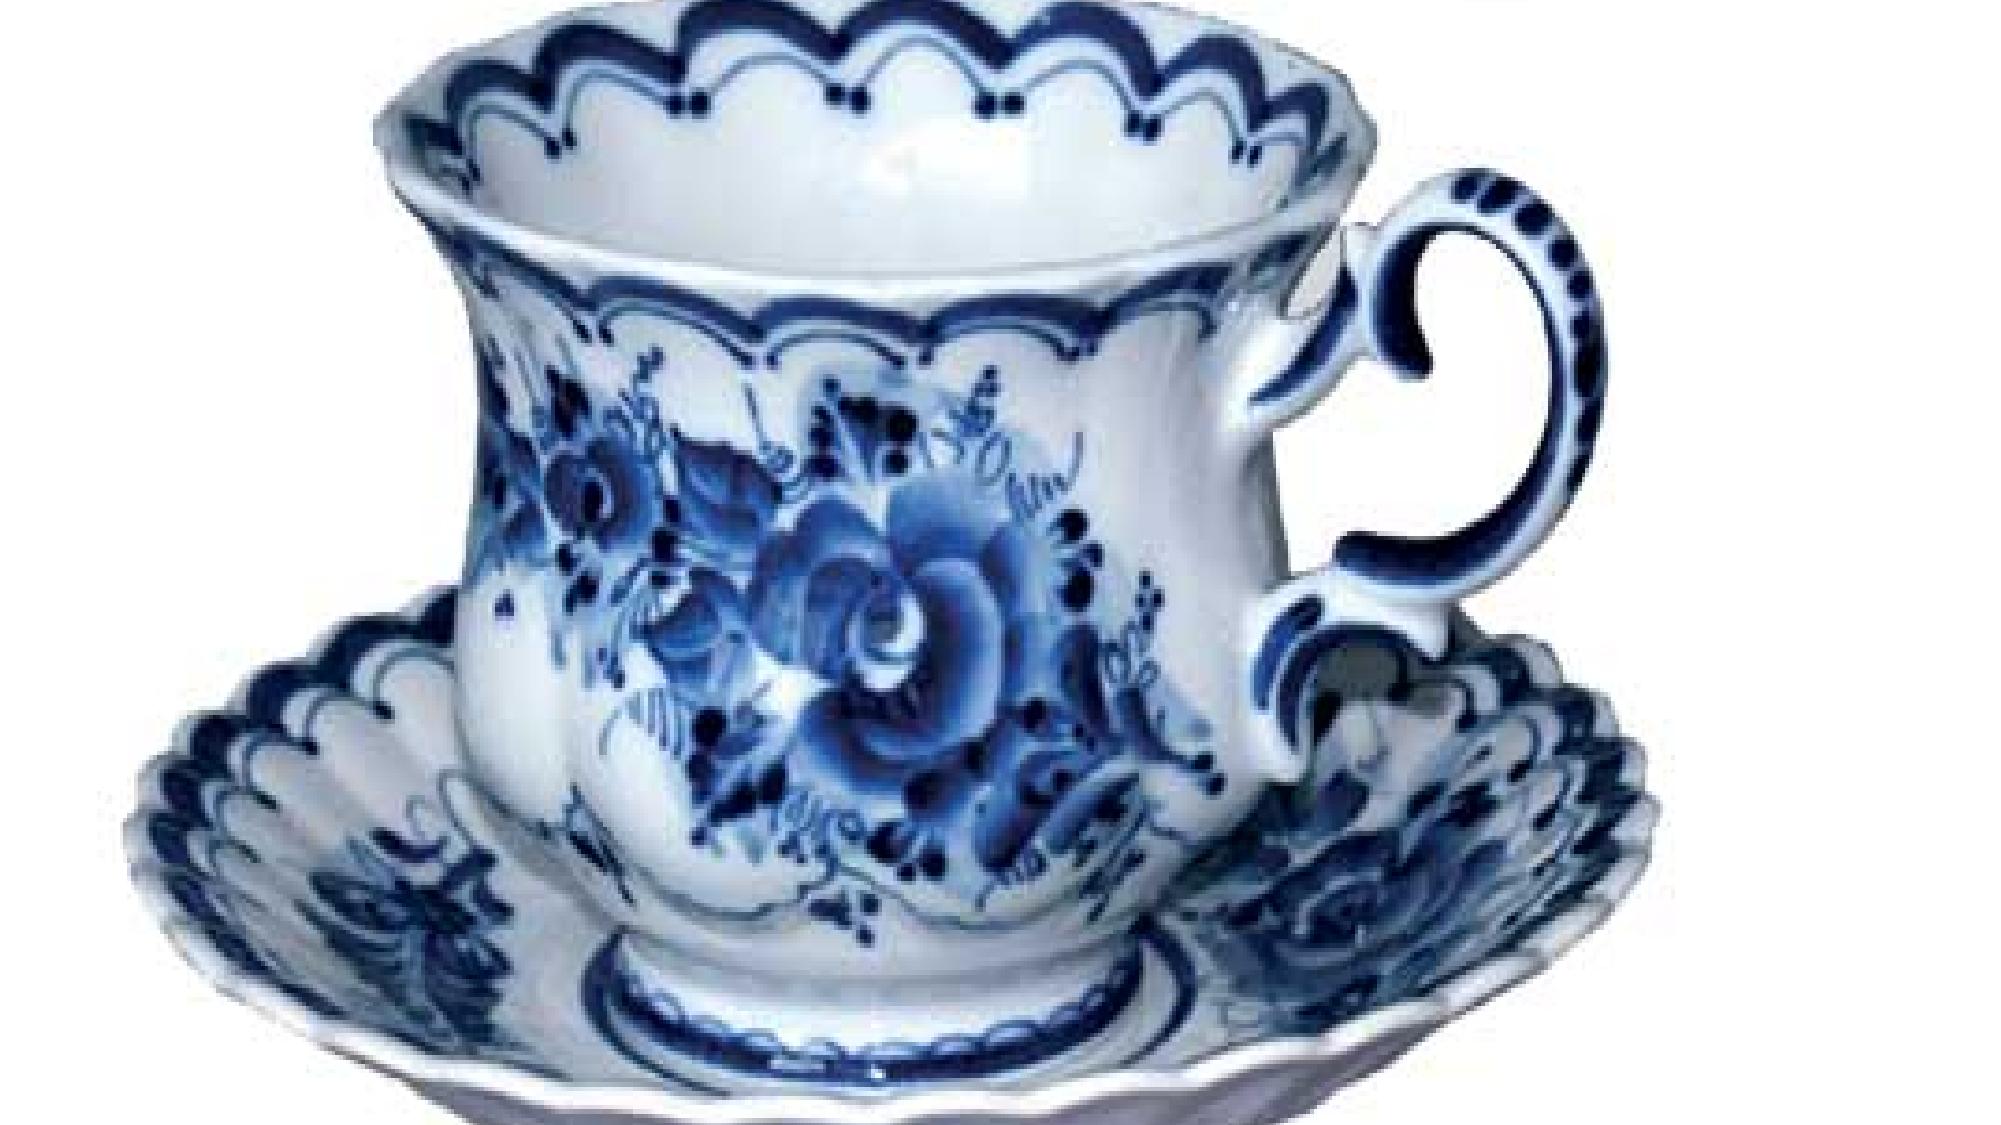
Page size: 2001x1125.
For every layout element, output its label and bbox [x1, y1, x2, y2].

list [68, 0, 1768, 1125]
